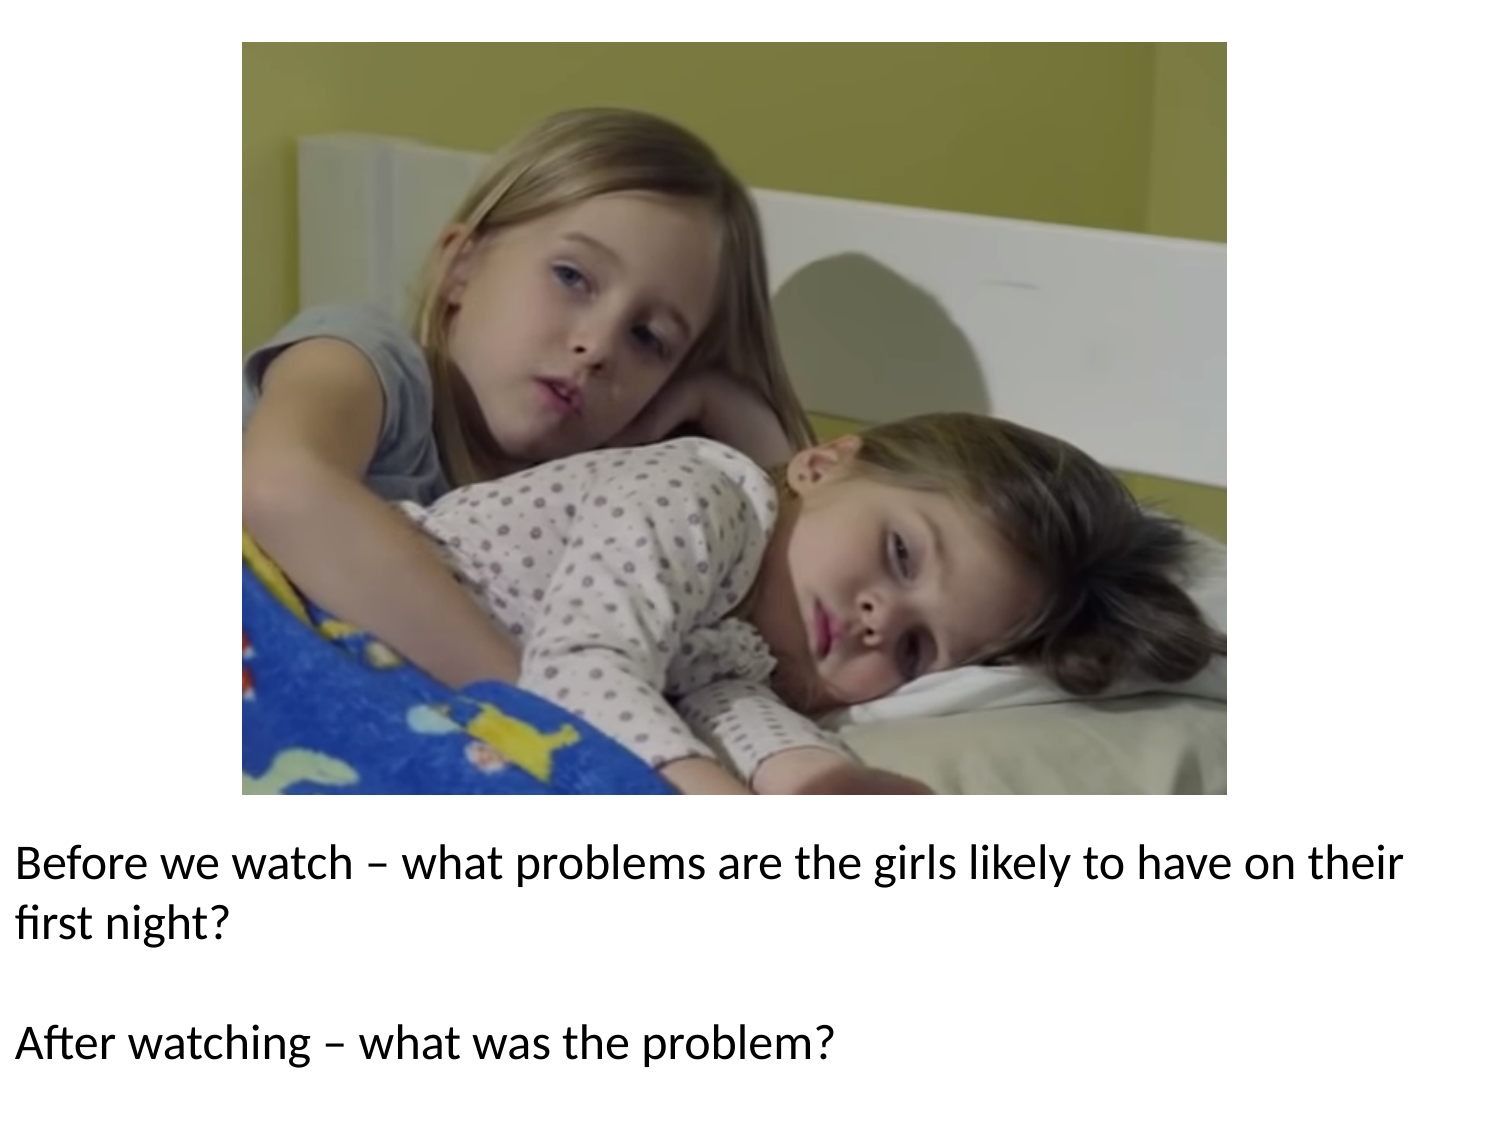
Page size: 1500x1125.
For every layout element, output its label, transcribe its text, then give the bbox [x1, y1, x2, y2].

text_box Before we watch – what problems are the girls likely to have on their first night? After watching – what was the problem? [0, 822, 1500, 1077]
picture [241, 42, 1227, 795]
